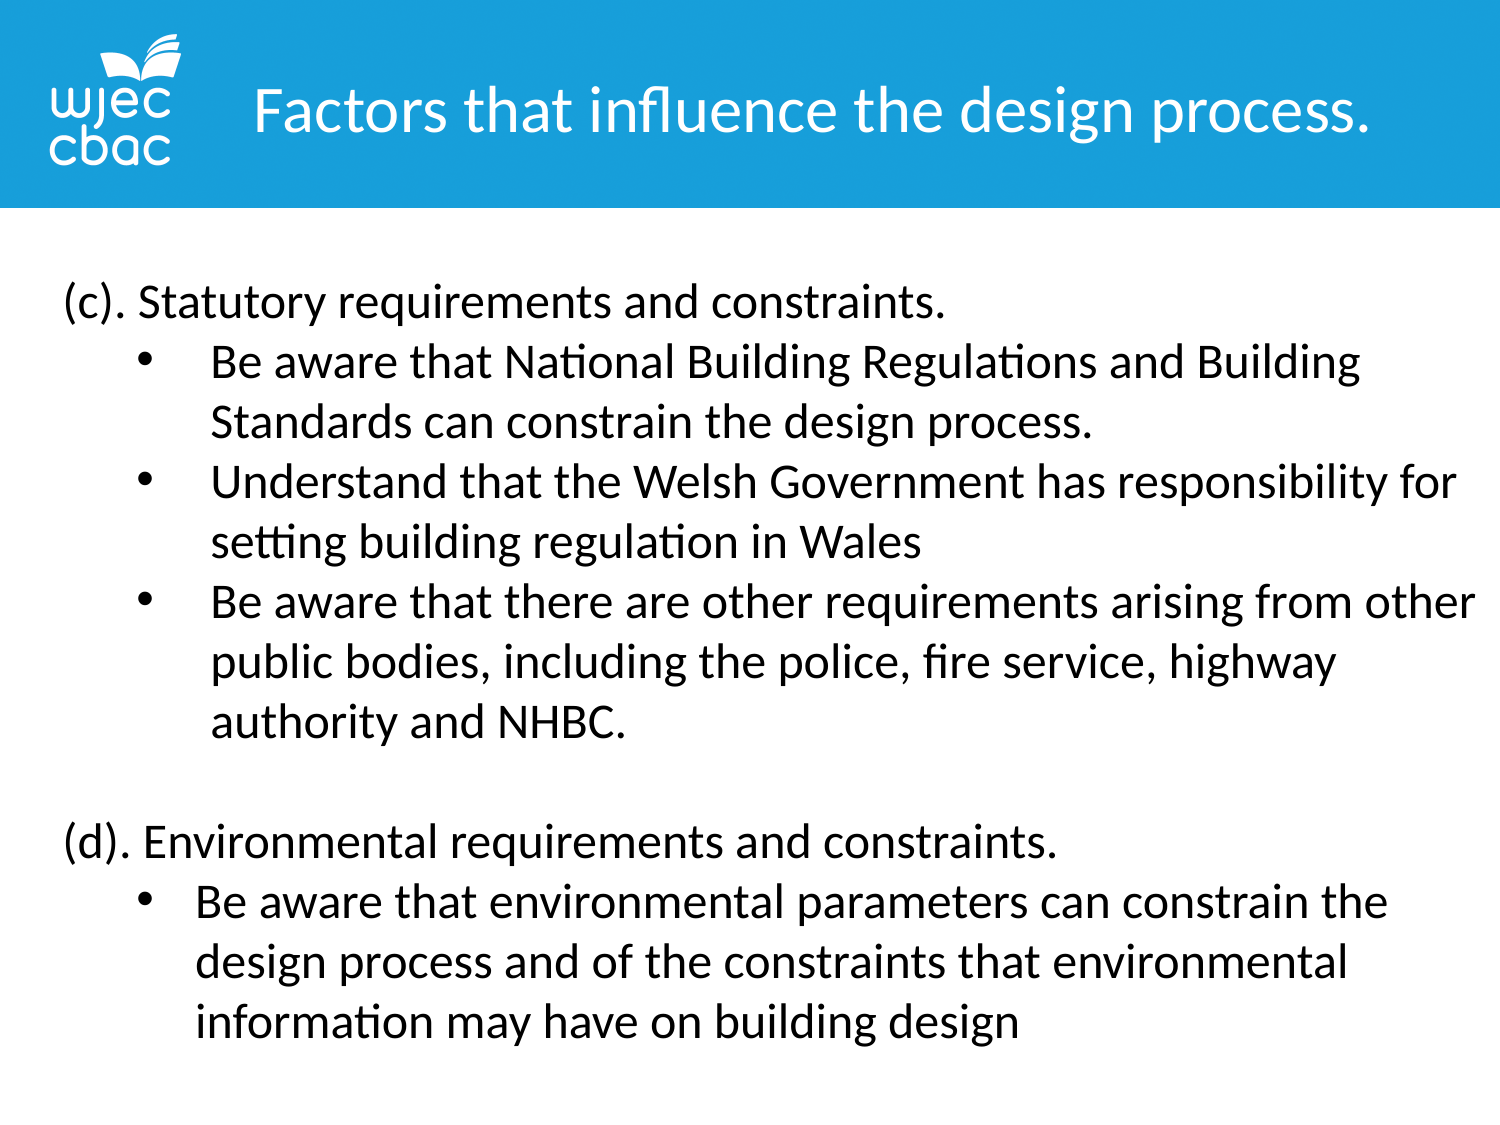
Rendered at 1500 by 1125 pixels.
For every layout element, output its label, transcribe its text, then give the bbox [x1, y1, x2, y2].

text_box (c). Statutory requirements and constraints. Be aware that National Building Regulations and Building Standards can constrain the design process. Understand that the Welsh Government has responsibility for setting building regulation in Wales Be aware that there are other requirements arising from other public bodies, including the police, fire service, highway authority and NHBC. (d). Environmental requirements and constraints. Be aware that environmental parameters can constrain the design process and of the constraints that environmental information may have on building design [47, 226, 1500, 1116]
picture [0, 0, 1500, 208]
text_box Factors that influence the design process. [229, 58, 1393, 190]
